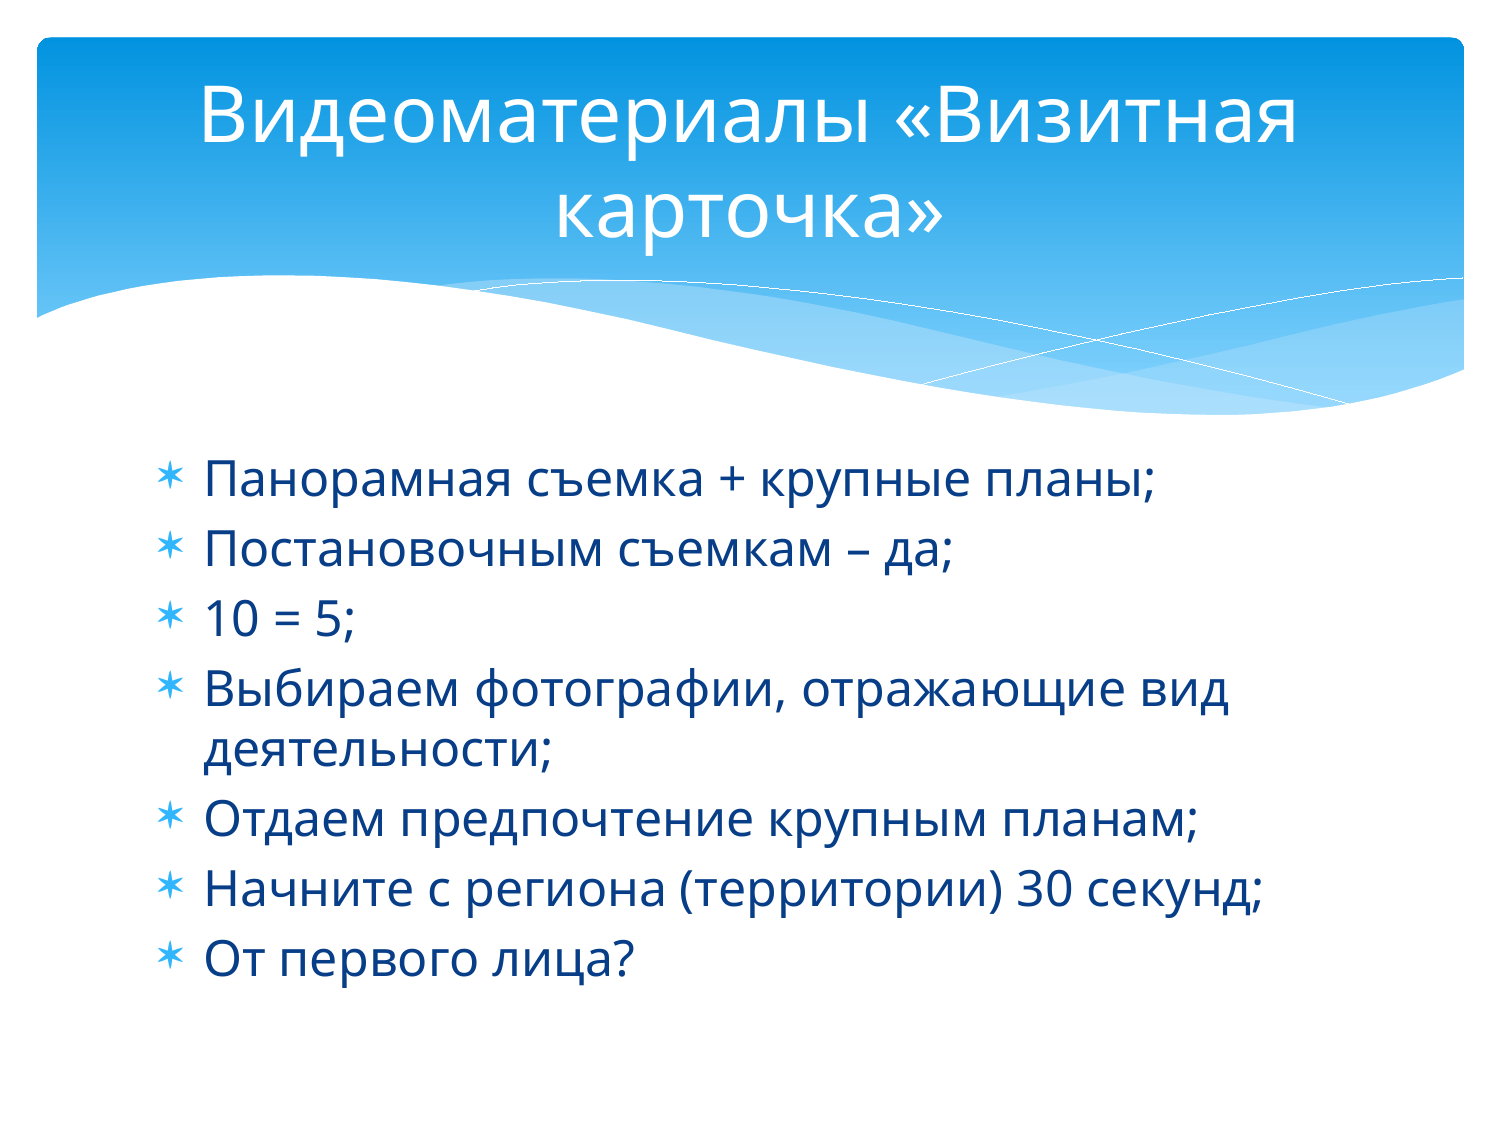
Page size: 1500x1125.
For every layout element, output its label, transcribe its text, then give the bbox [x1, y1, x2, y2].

list Панорамная съемка + крупные планы; Постановочным съемкам – да; 10 = 5; Выбираем фотографии, отражающие вид деятельности; Отдаем предпочтение крупным планам; Начните с региона (территории) 30 секунд; От первого лица? [143, 438, 1359, 1005]
title Видеоматериалы «Визитная карточка» [75, 55, 1425, 261]
